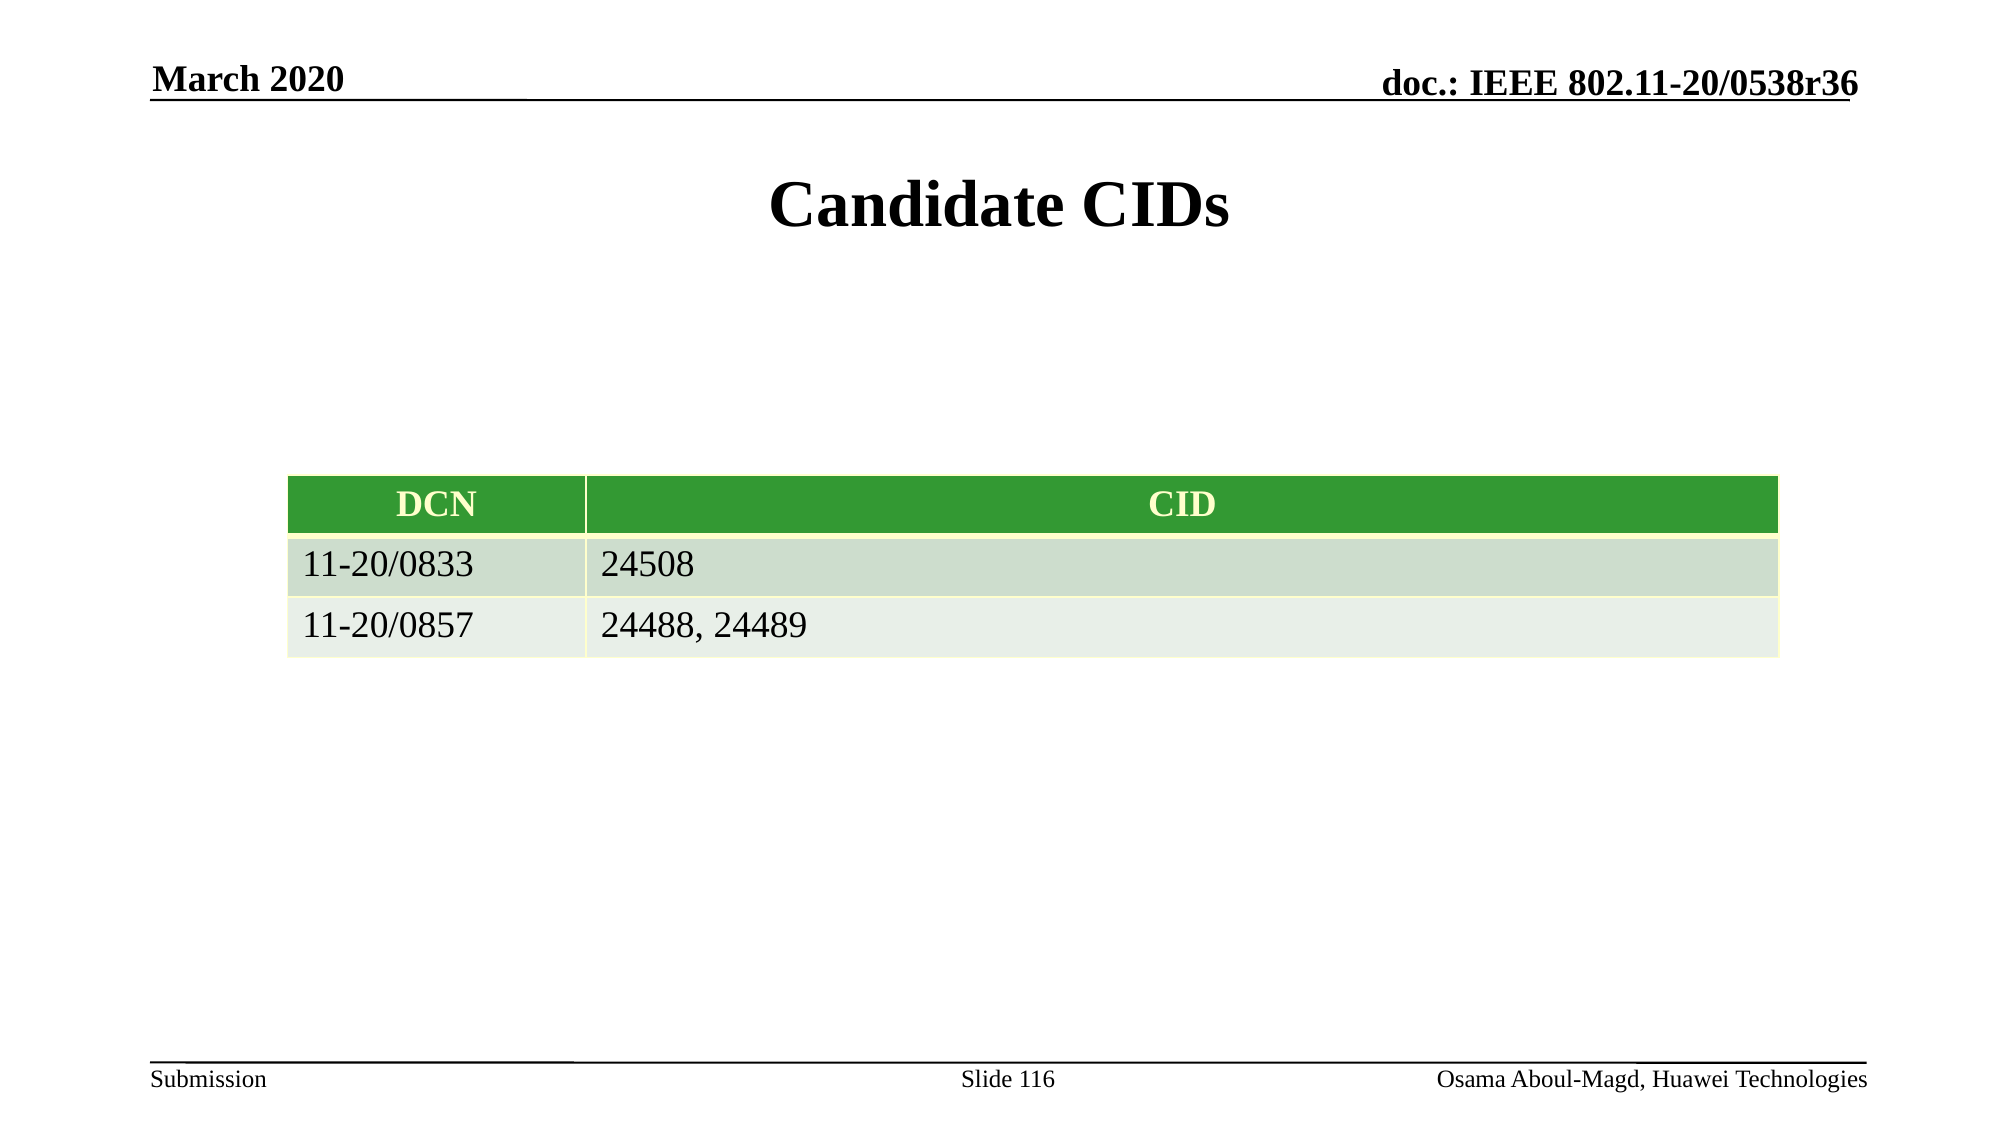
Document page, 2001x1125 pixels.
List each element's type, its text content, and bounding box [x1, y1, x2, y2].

footer Osama Aboul-Magd, Huawei Technologies [1171, 1061, 1869, 1093]
title Candidate CIDs [149, 112, 1850, 288]
table_header CID [587, 476, 1778, 533]
table_header DCN [288, 476, 585, 533]
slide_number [152, 54, 563, 100]
table_cell 11-20/0833 [288, 539, 585, 596]
table_cell 24508 [587, 539, 1778, 596]
slide_number Slide 116 [950, 1061, 1067, 1123]
table_cell 24488, 24489 [587, 598, 1778, 657]
table_cell 11-20/0857 [288, 598, 585, 657]
